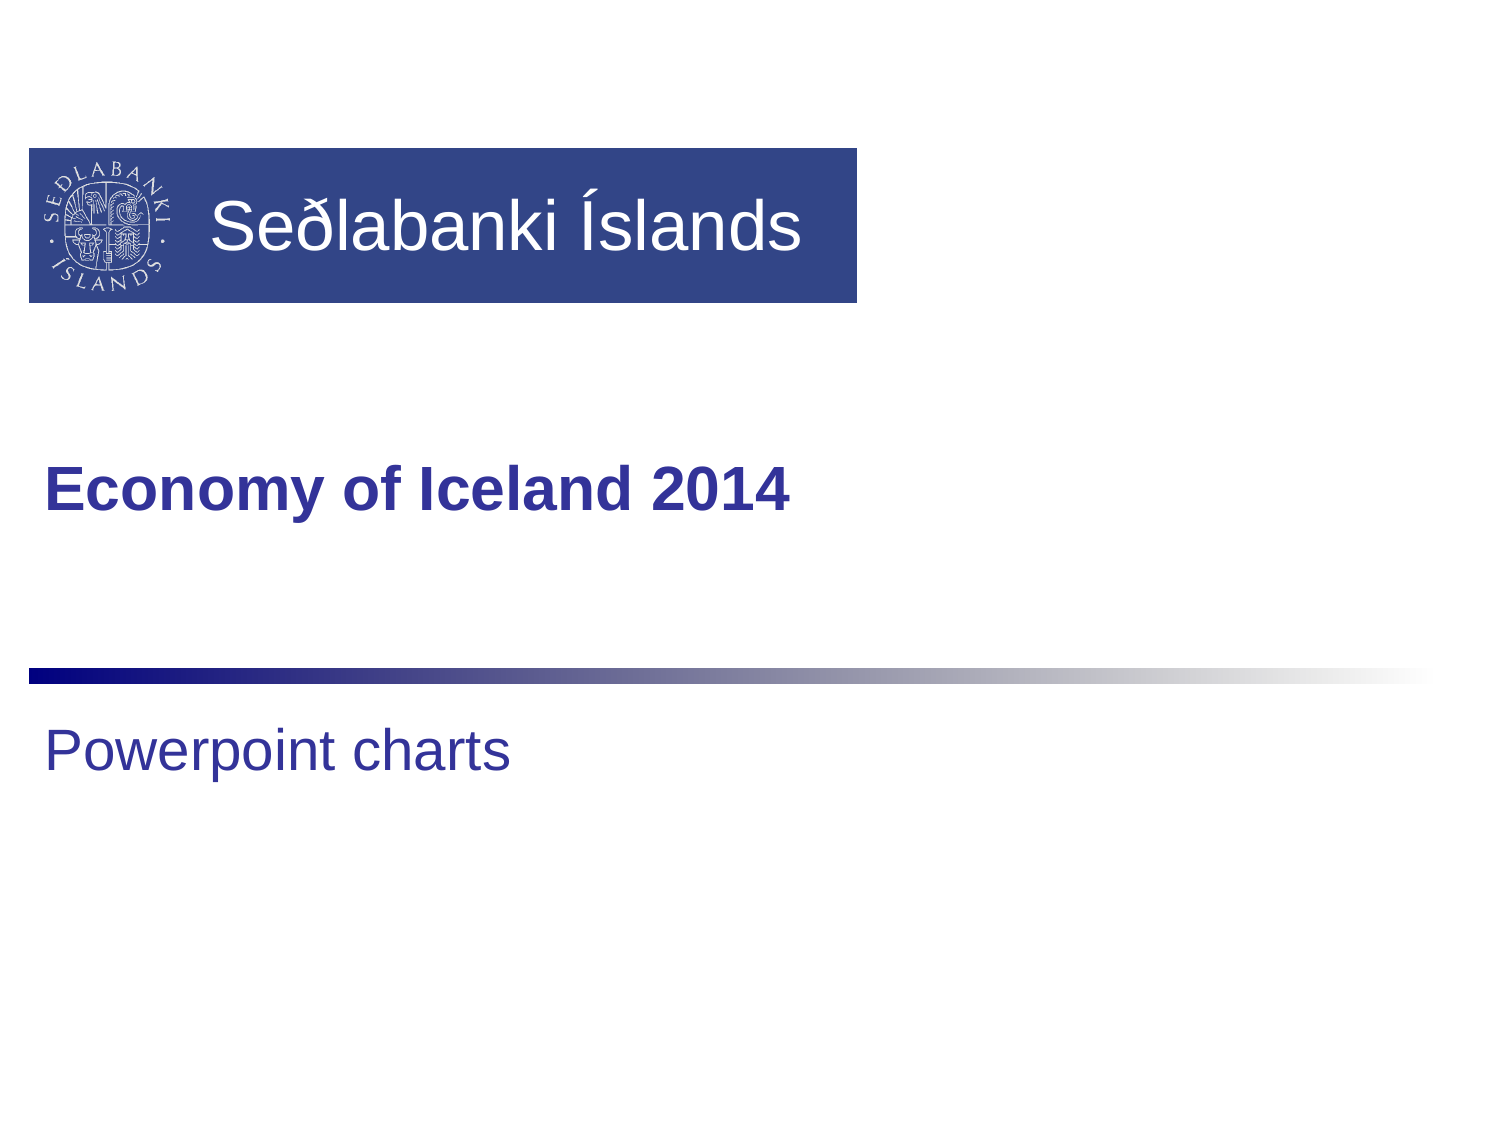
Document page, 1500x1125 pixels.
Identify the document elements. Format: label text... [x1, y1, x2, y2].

picture [29, 148, 857, 303]
title Economy of Iceland 2014 [29, 337, 1081, 634]
subtitle Powerpoint charts [29, 703, 1080, 992]
